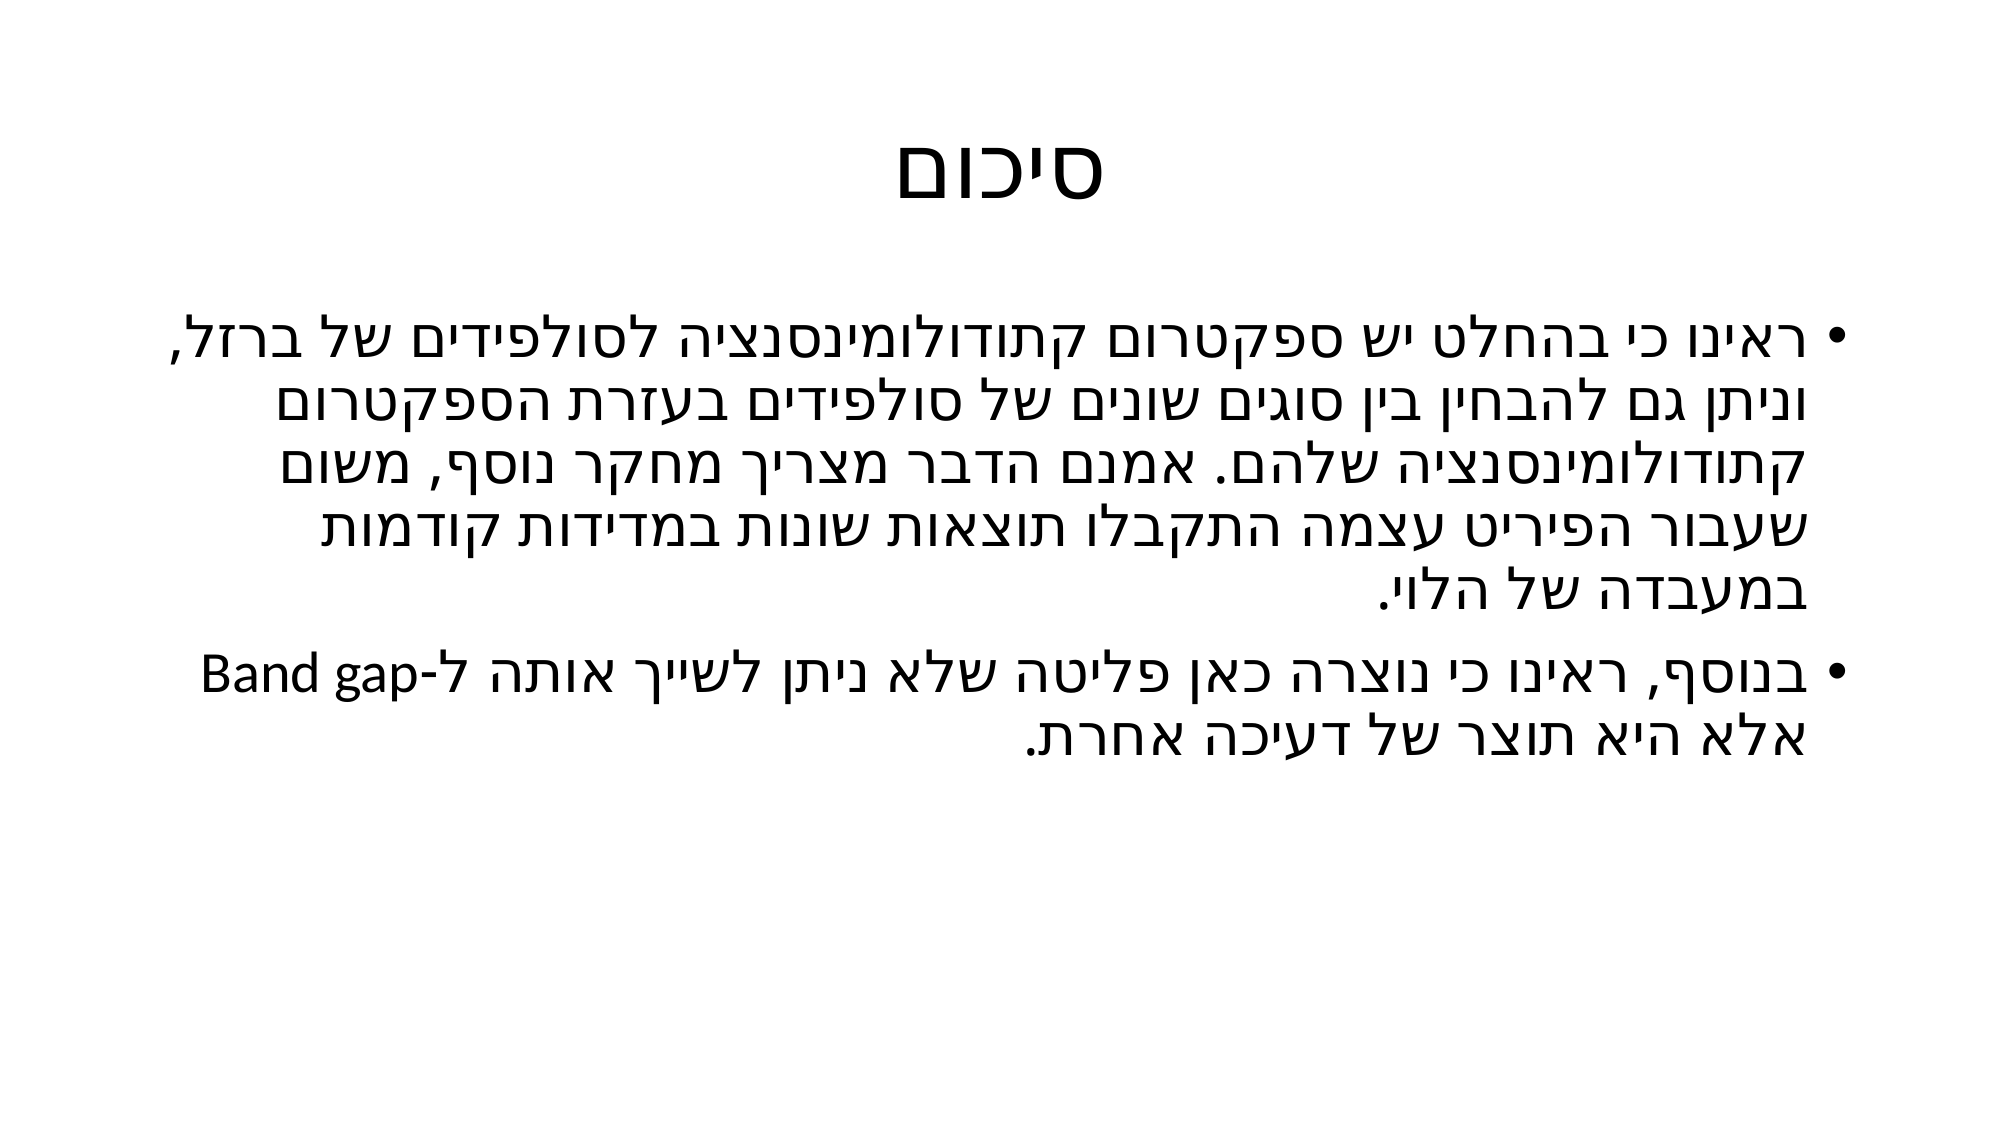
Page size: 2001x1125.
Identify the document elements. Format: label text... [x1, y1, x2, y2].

title סיכום [137, 59, 1863, 278]
list ראינו כי בהחלט יש ספקטרום קתודולומינסנציה לסולפידים של ברזל, וניתן גם להבחין בין סוגים שונים של סולפידים בעזרת הספקטרום קתודולומינסנציה שלהם. אמנם הדבר מצריך מחקר נוסף, משום שעבור הפיריט עצמה התקבלו תוצאות שונות במדידות קודמות במעבדה של הלוי. בנוסף, ראינו כי נוצרה כאן פליטה שלא ניתן לשייך אותה ל-Band gap אלא היא תוצר של דעיכה אחרת. [137, 299, 1863, 1014]
